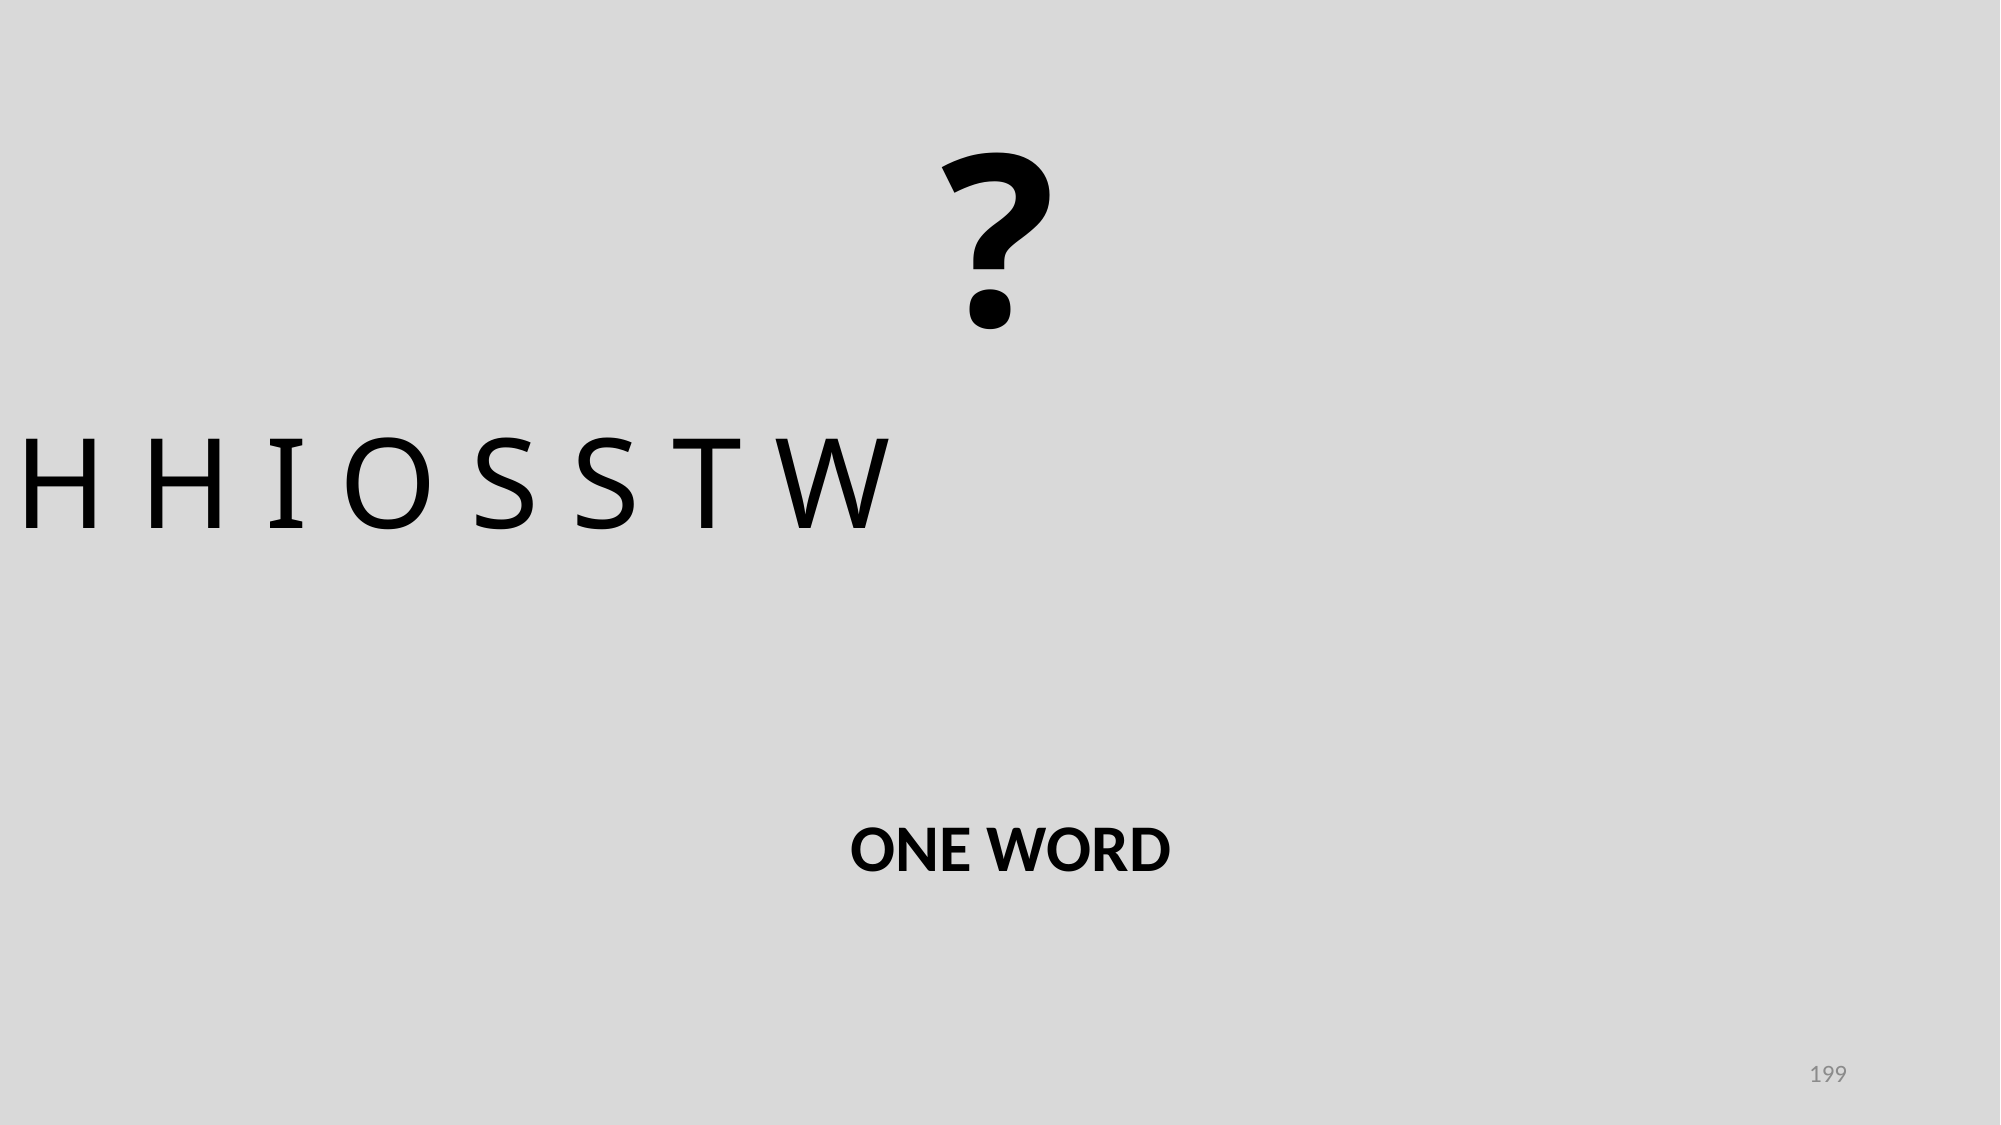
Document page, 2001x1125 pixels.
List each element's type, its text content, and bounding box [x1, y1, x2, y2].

slide_number 199 [1412, 1042, 1863, 1103]
text_box H H I O S S T W [0, 395, 2000, 561]
text_box ? [927, 79, 1182, 383]
text_box ONE WORD [835, 797, 1233, 892]
